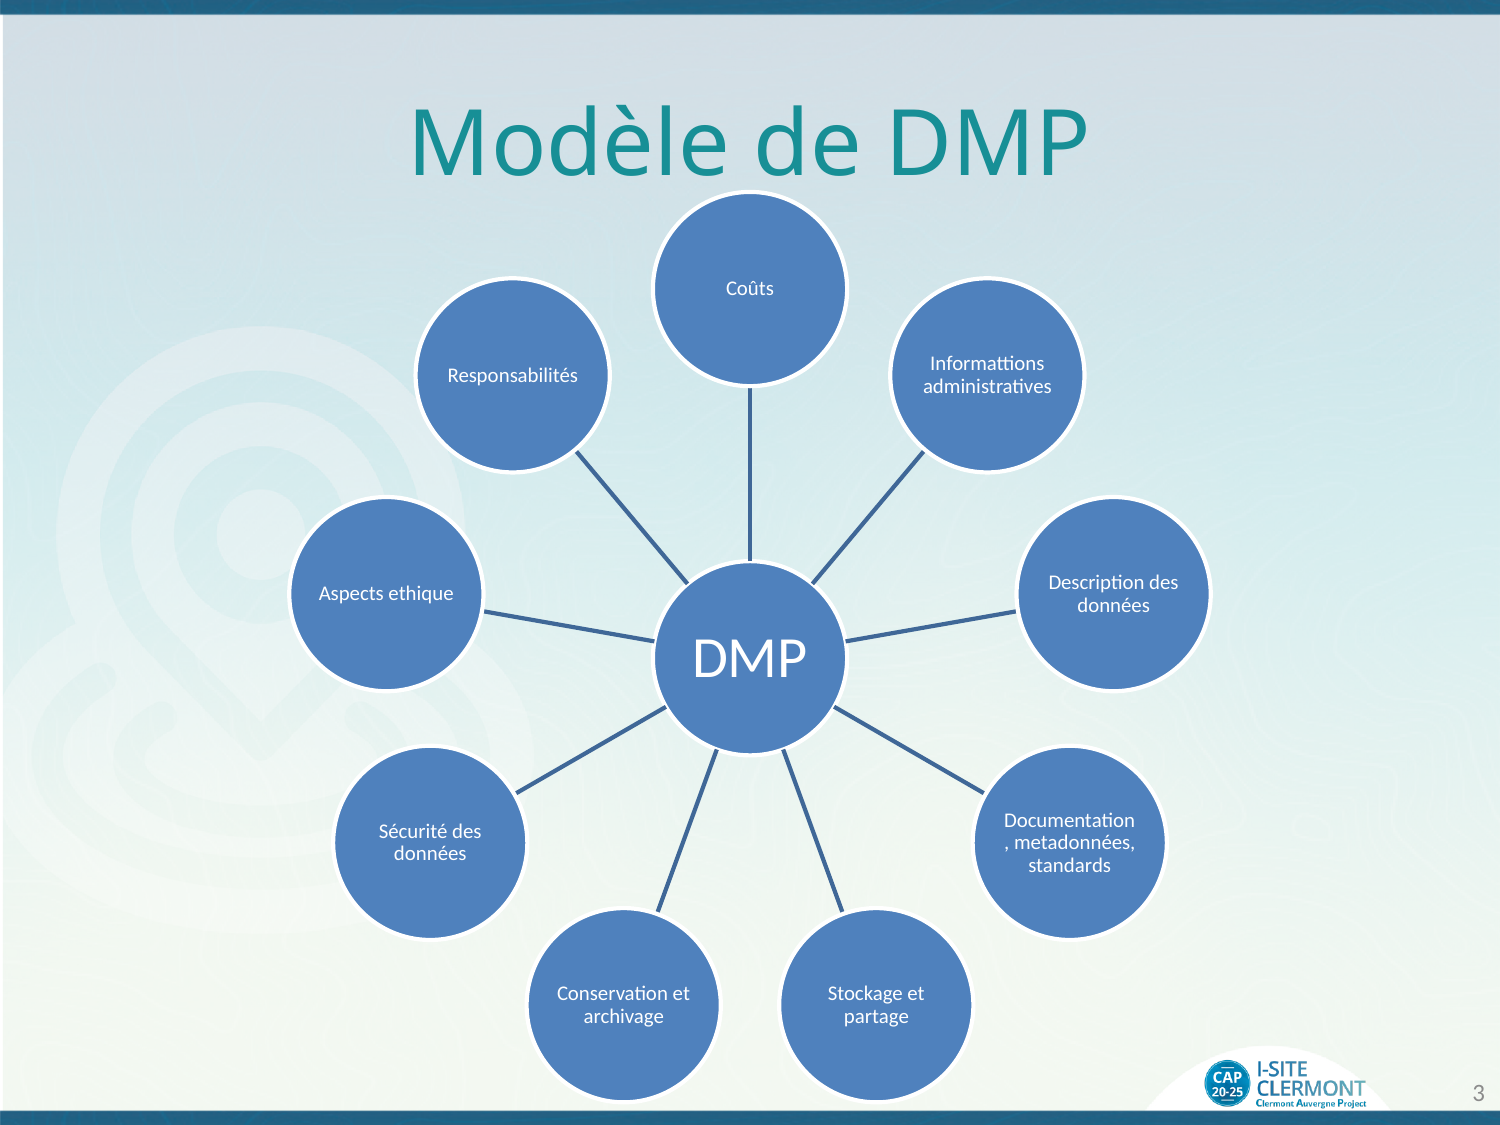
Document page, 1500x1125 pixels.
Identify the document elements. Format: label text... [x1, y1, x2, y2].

picture [0, 0, 1500, 1125]
slide_number 3 [1162, 1061, 1500, 1122]
title Modèle de DMP [75, 45, 1425, 233]
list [139, 190, 1361, 1104]
